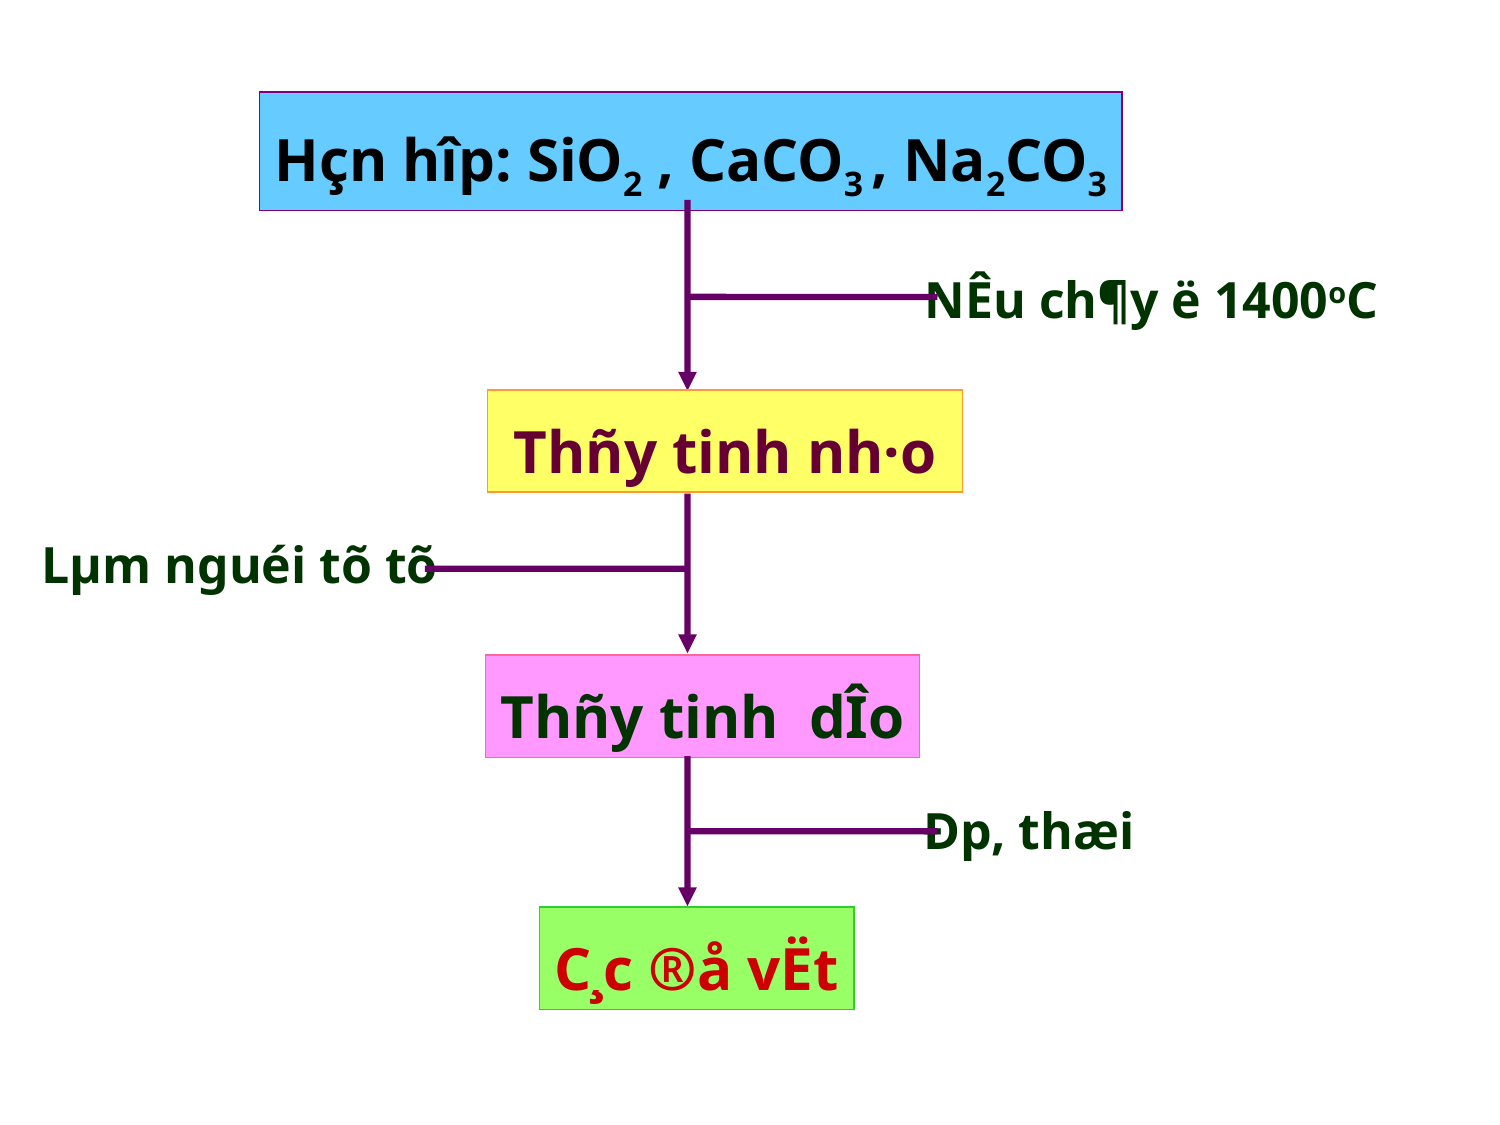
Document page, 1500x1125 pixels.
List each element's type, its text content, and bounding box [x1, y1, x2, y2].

text_box NÊu ch¶y ë 1400oC [909, 260, 1393, 336]
text_box Thñy tinh nh·o [487, 389, 963, 493]
text_box [681, 569, 694, 654]
text_box [681, 297, 694, 389]
text_box Thñy tinh dÎo [485, 654, 920, 758]
text_box C¸c ®å vËt [539, 907, 854, 1010]
text_box [681, 832, 694, 907]
text_box Ðp, thæi [908, 792, 1150, 868]
text_box Hçn hîp: SiO2 , CaCO3 , Na2CO3 [259, 92, 1122, 211]
text_box Lµm nguéi tõ tõ [26, 526, 454, 602]
